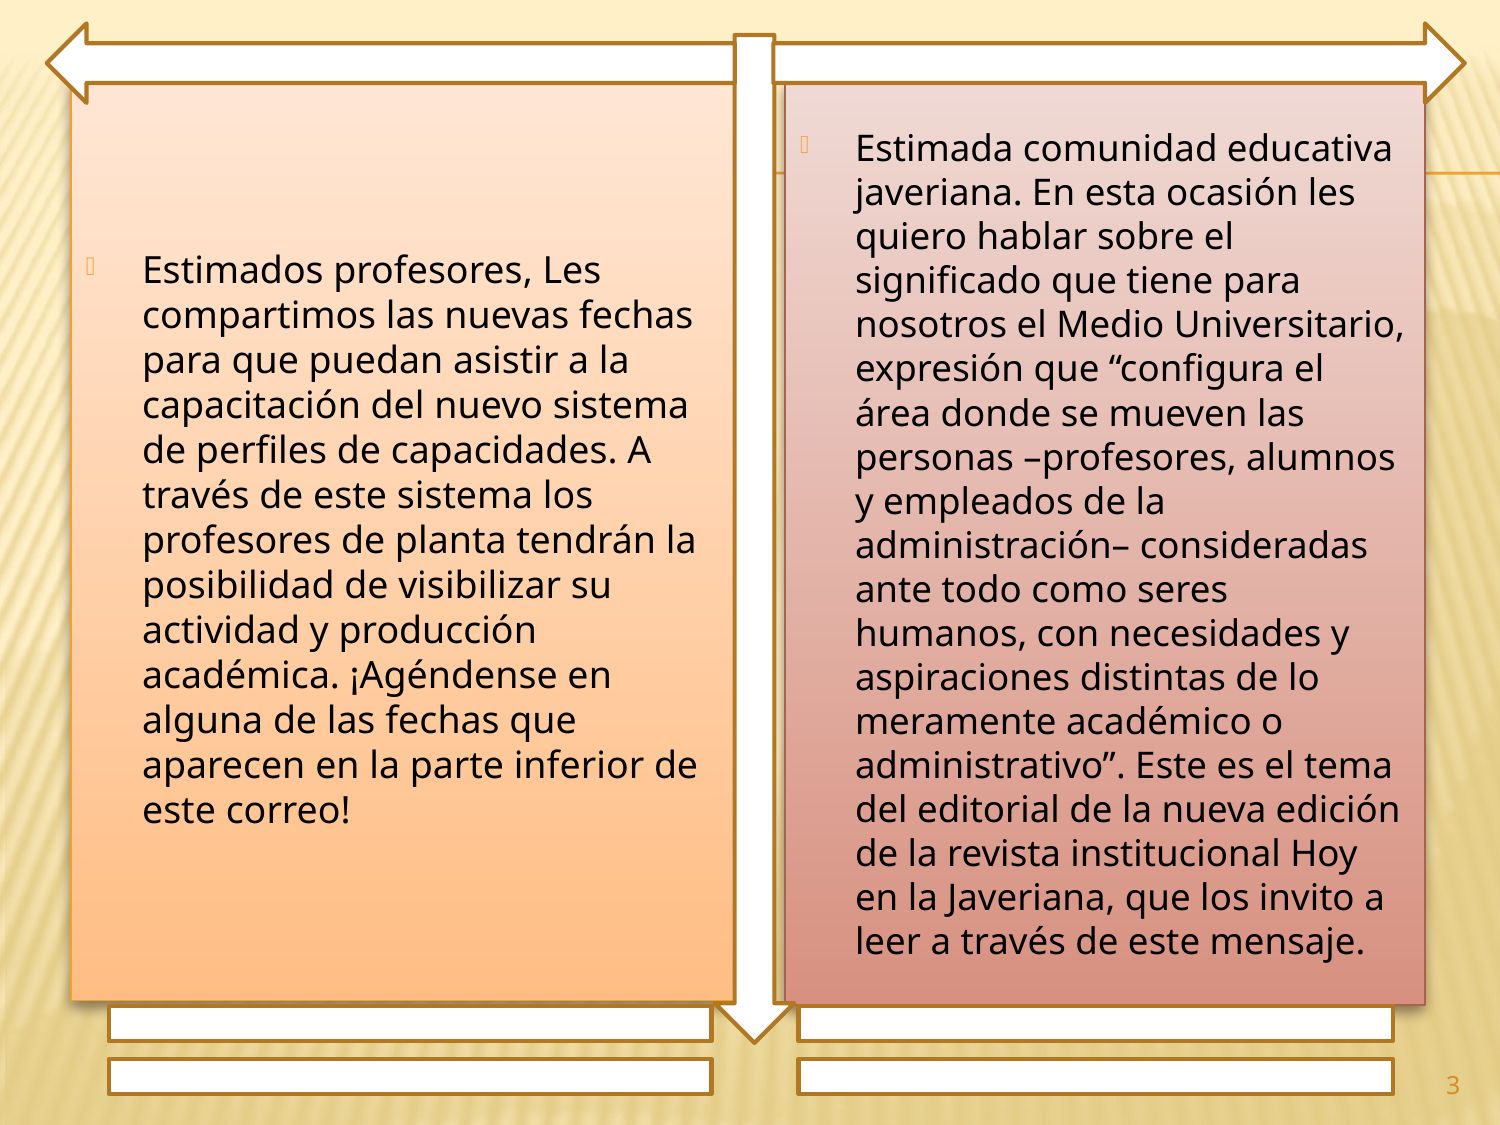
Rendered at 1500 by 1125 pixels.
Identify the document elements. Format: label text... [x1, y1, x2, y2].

text_box [107, 1057, 714, 1096]
text_box [771, 21, 1467, 105]
list Estimados profesores, Les compartimos las nuevas fechas para que puedan asistir a la capacitación del nuevo sistema de perfiles de capacidades. A través de este sistema los profesores de planta tendrán la posibilidad de visibilizar su actividad y producción académica. ¡Agéndense en alguna de las fechas que aparecen en la parte inferior de este correo! [70, 86, 732, 1001]
text_box [796, 1004, 1395, 1043]
text_box [107, 1004, 714, 1043]
text_box [712, 32, 797, 1046]
text_box [44, 21, 737, 105]
text_box [796, 1057, 1395, 1096]
slide_number 3 [1350, 1062, 1475, 1103]
list Estimada comunidad educativa javeriana. En esta ocasión les quiero hablar sobre el significado que tiene para nosotros el Medio Universitario, expresión que “configura el área donde se mueven las personas –profesores, alumnos y empleados de la administración– consideradas ante todo como seres humanos, con necesidades y aspiraciones distintas de lo meramente académico o administrativo”. Este es el tema del editorial de la nueva edición de la revista institucional Hoy en la Javeriana, que los invito a leer a través de este mensaje. [784, 86, 1426, 1006]
